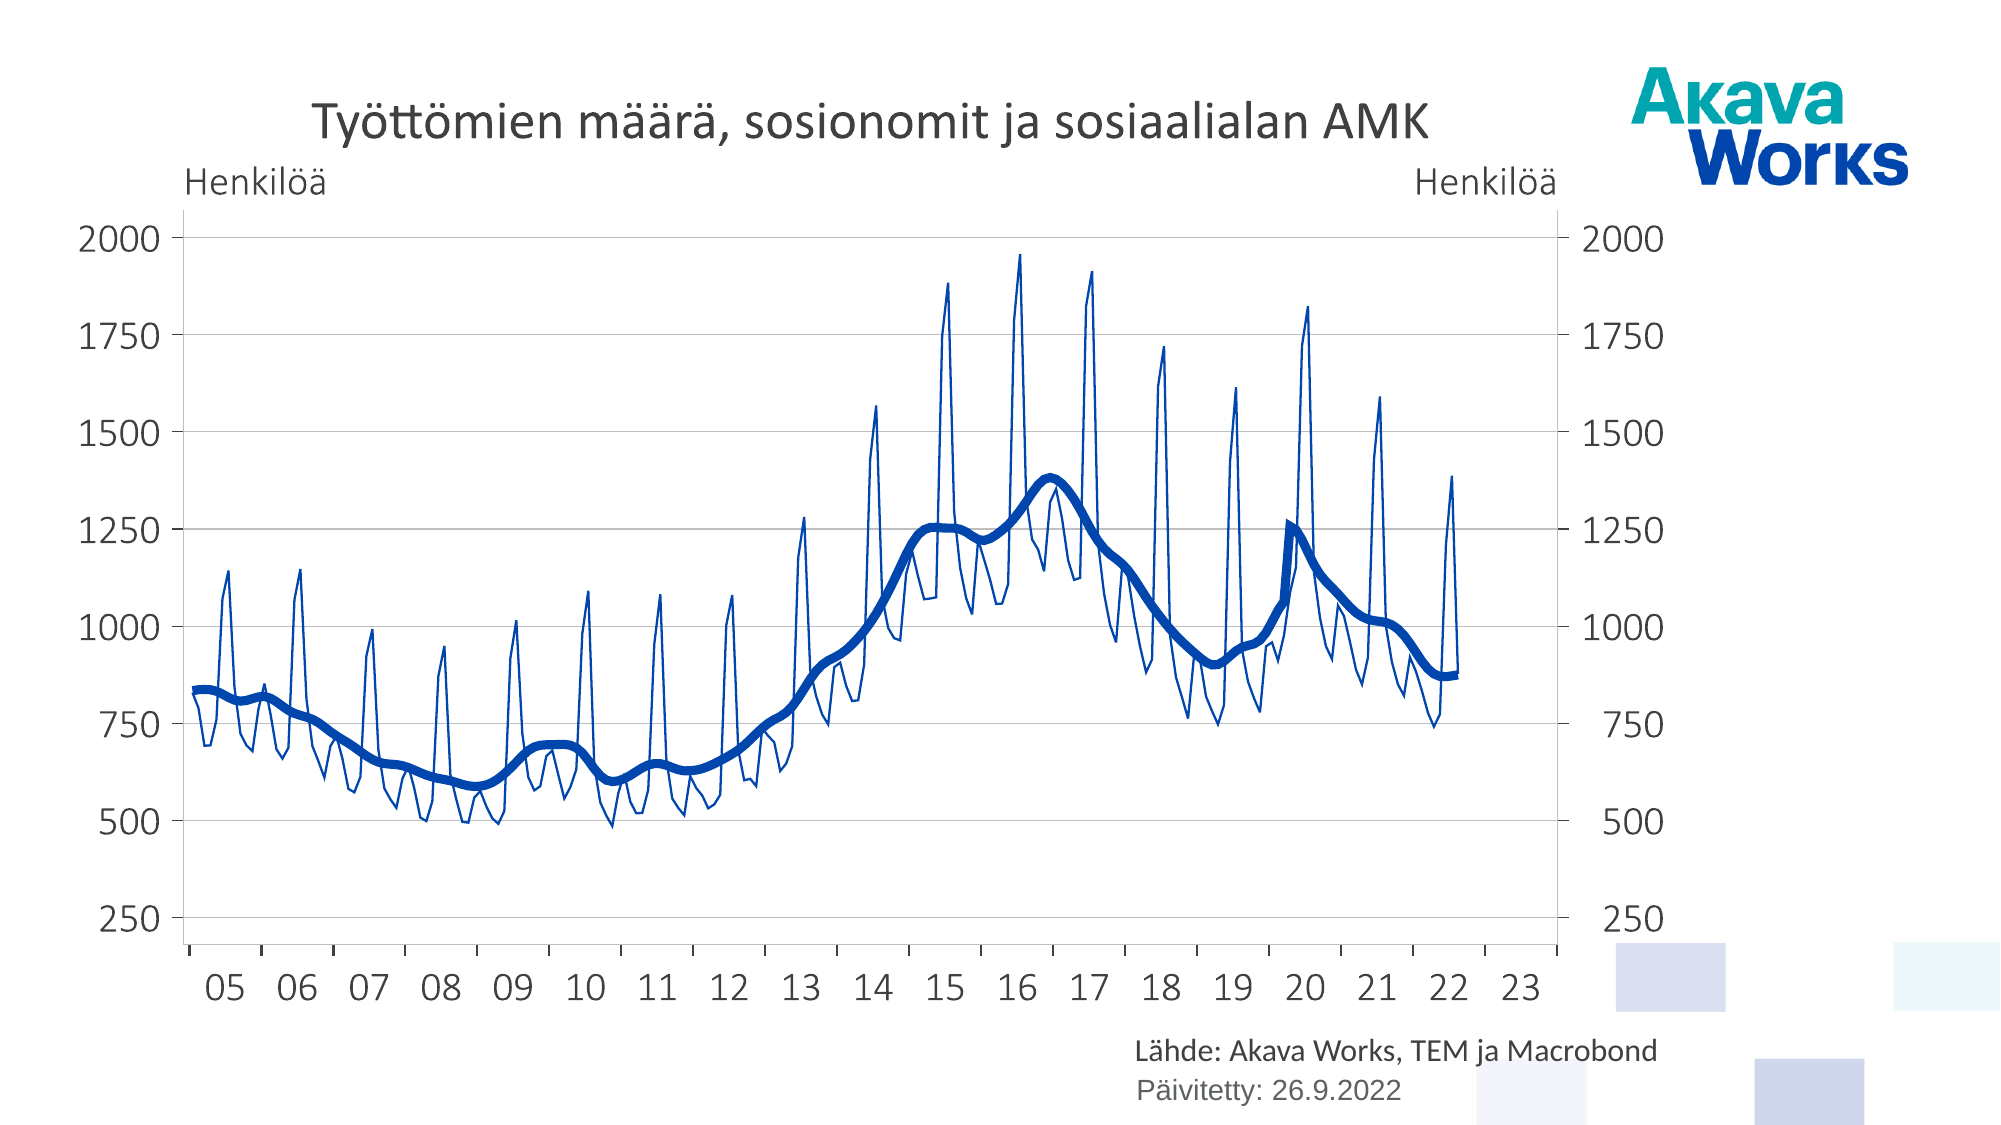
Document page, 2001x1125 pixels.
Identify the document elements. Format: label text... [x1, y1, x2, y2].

text_box Päivitetty: 26.9.2022 [1121, 1095, 1644, 1114]
picture [232, 55, 2000, 1125]
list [58, 67, 1683, 1095]
